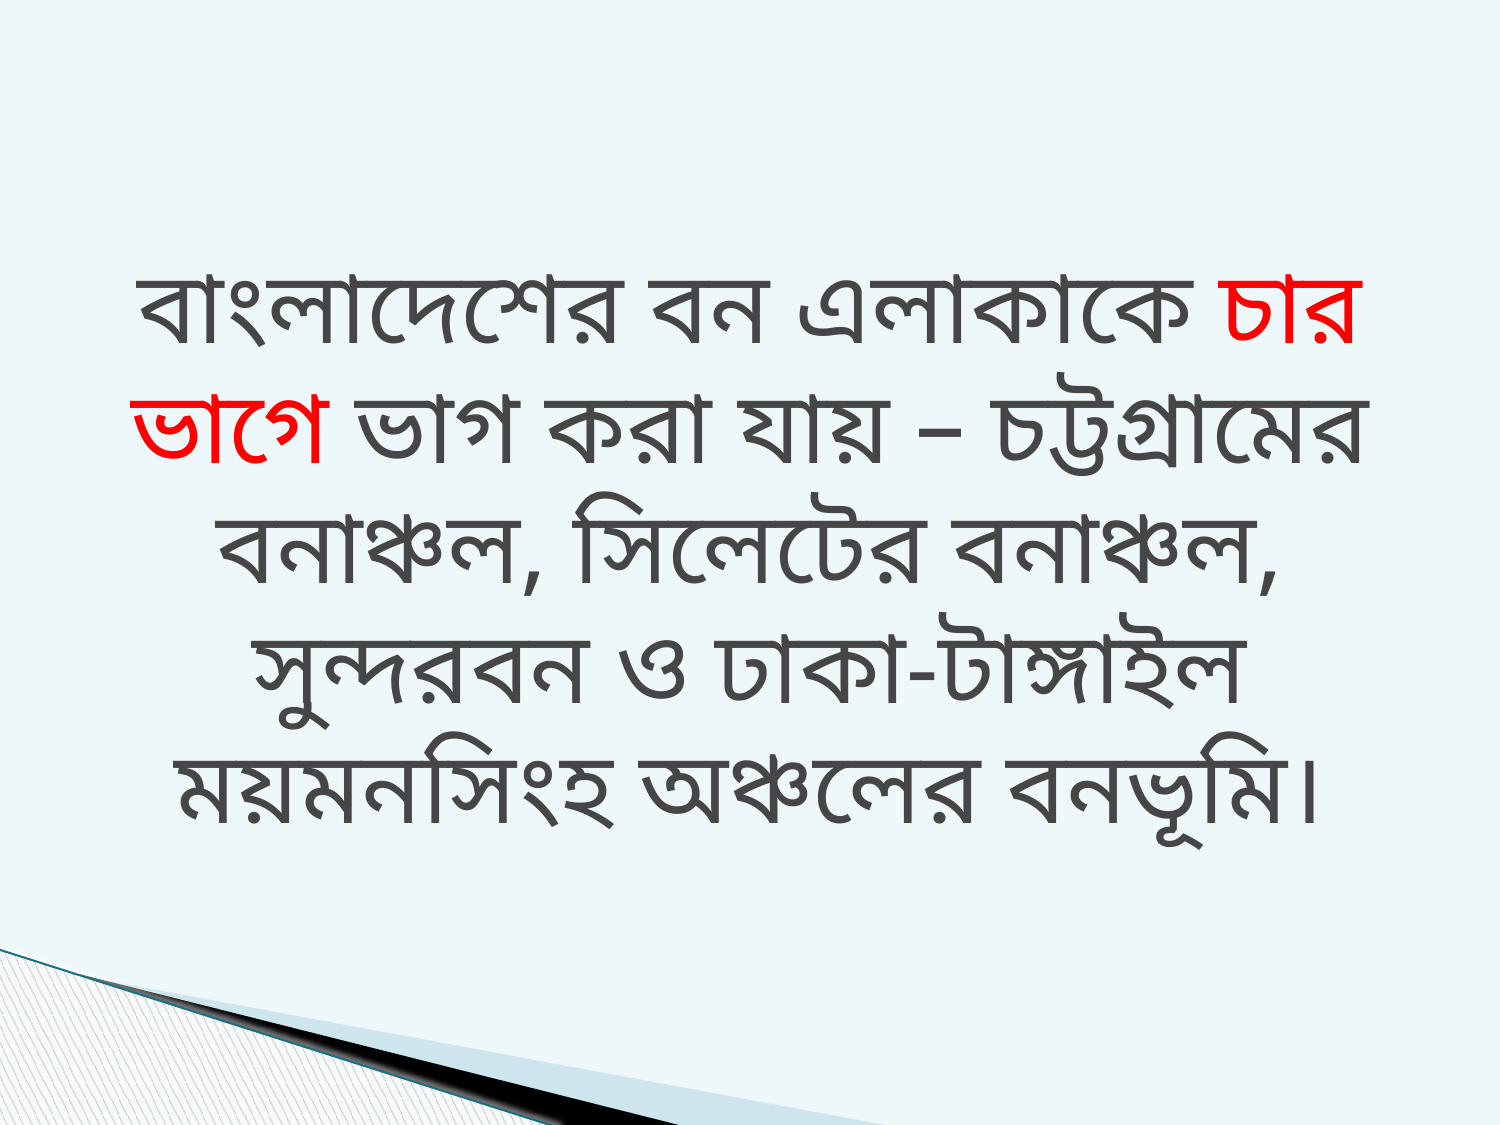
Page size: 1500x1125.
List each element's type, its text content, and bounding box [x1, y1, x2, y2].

title বাংলাদেশের বন এলাকাকে চার ভাগে ভাগ করা যায় – চট্টগ্রামের বনাঞ্চল, সিলেটের বনাঞ্চল, সুন্দরবন ও ঢাকা-টাঙ্গাইল ময়মনসিংহ অঞ্চলের বনভূমি। [50, 149, 1450, 938]
